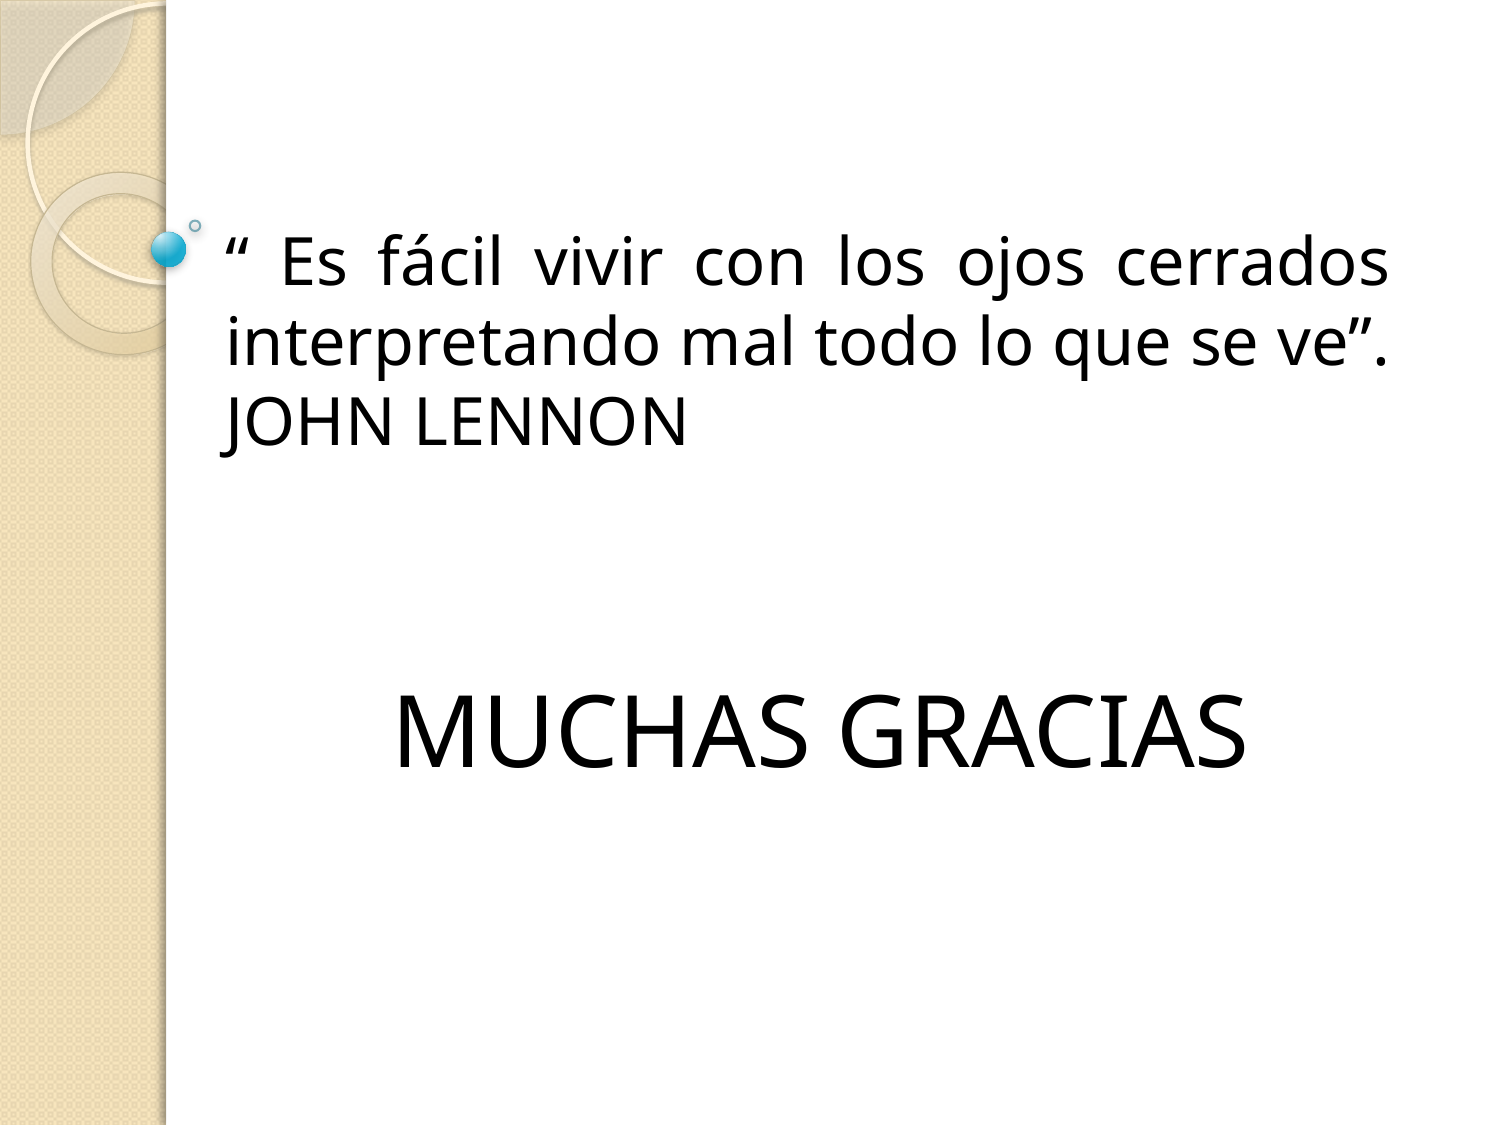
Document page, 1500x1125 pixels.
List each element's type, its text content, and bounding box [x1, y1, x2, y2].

text_box MUCHAS GRACIAS [210, 660, 1432, 796]
text_box “ Es fácil vivir con los ojos cerrados interpretando mal todo lo que se ve”. JOHN LENNON [210, 211, 1407, 466]
